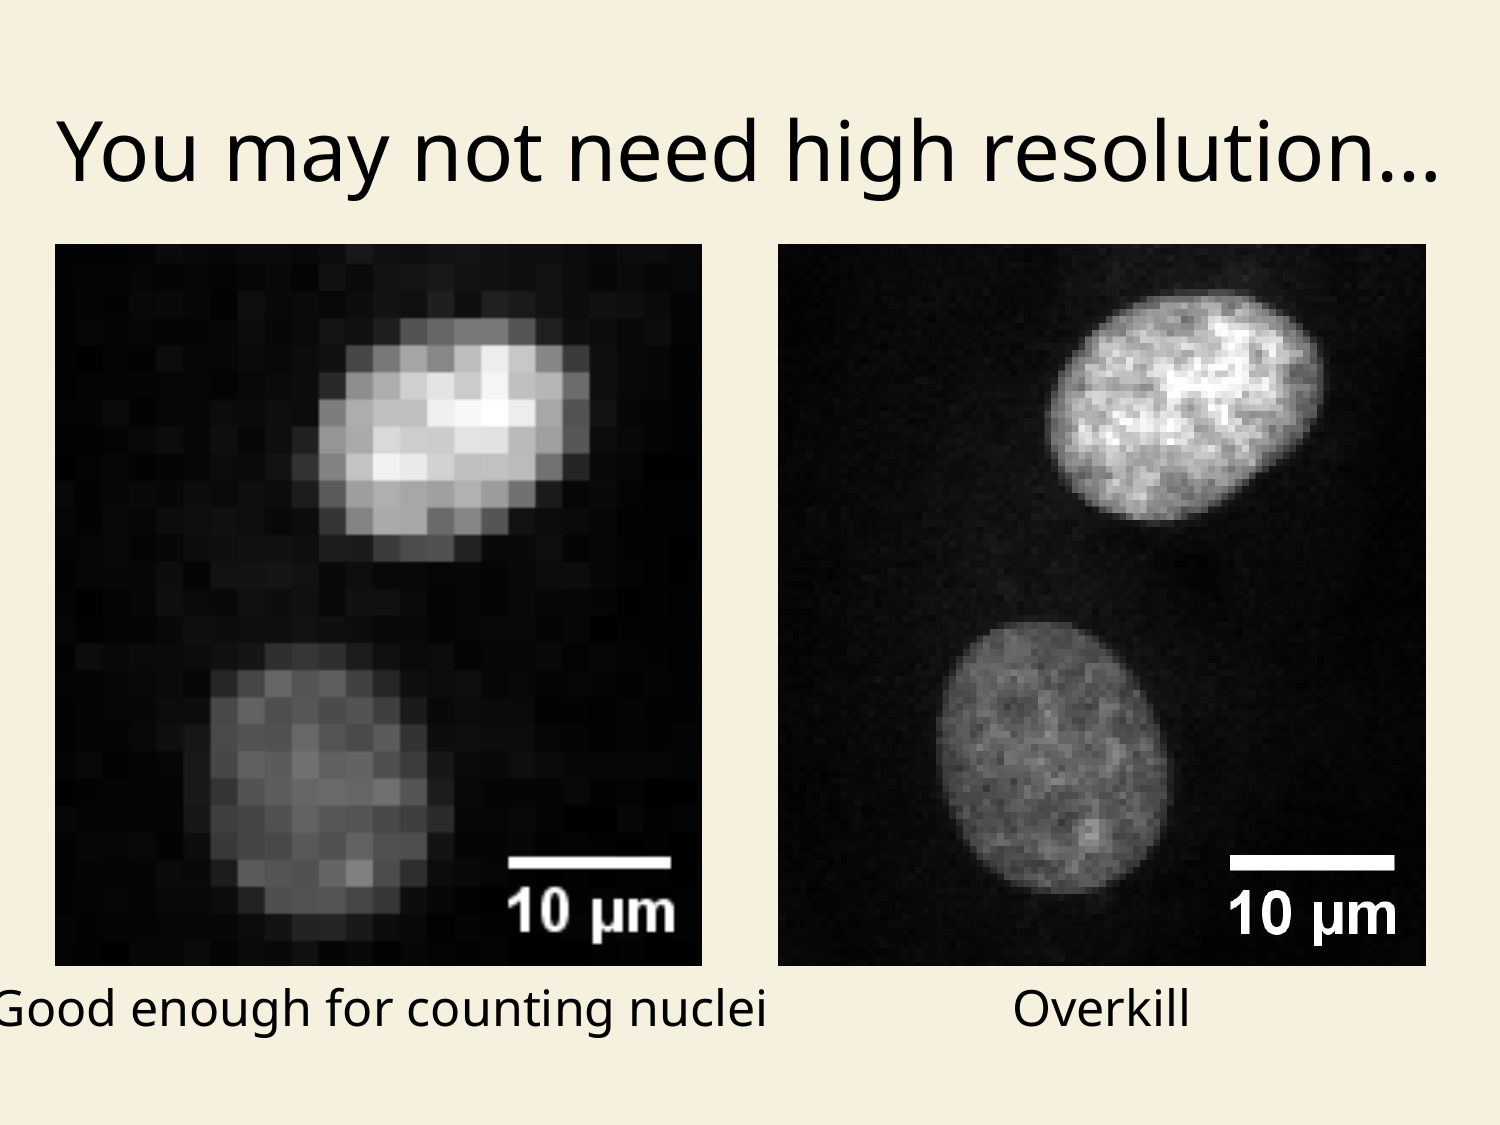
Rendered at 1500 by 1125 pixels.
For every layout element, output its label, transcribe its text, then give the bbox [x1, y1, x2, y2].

text_box Overkill [778, 966, 1425, 1082]
text_box You may not need high resolution… [0, 88, 1500, 221]
picture [778, 244, 1426, 966]
picture [55, 244, 702, 966]
text_box Good enough for counting nuclei [55, 931, 704, 1082]
